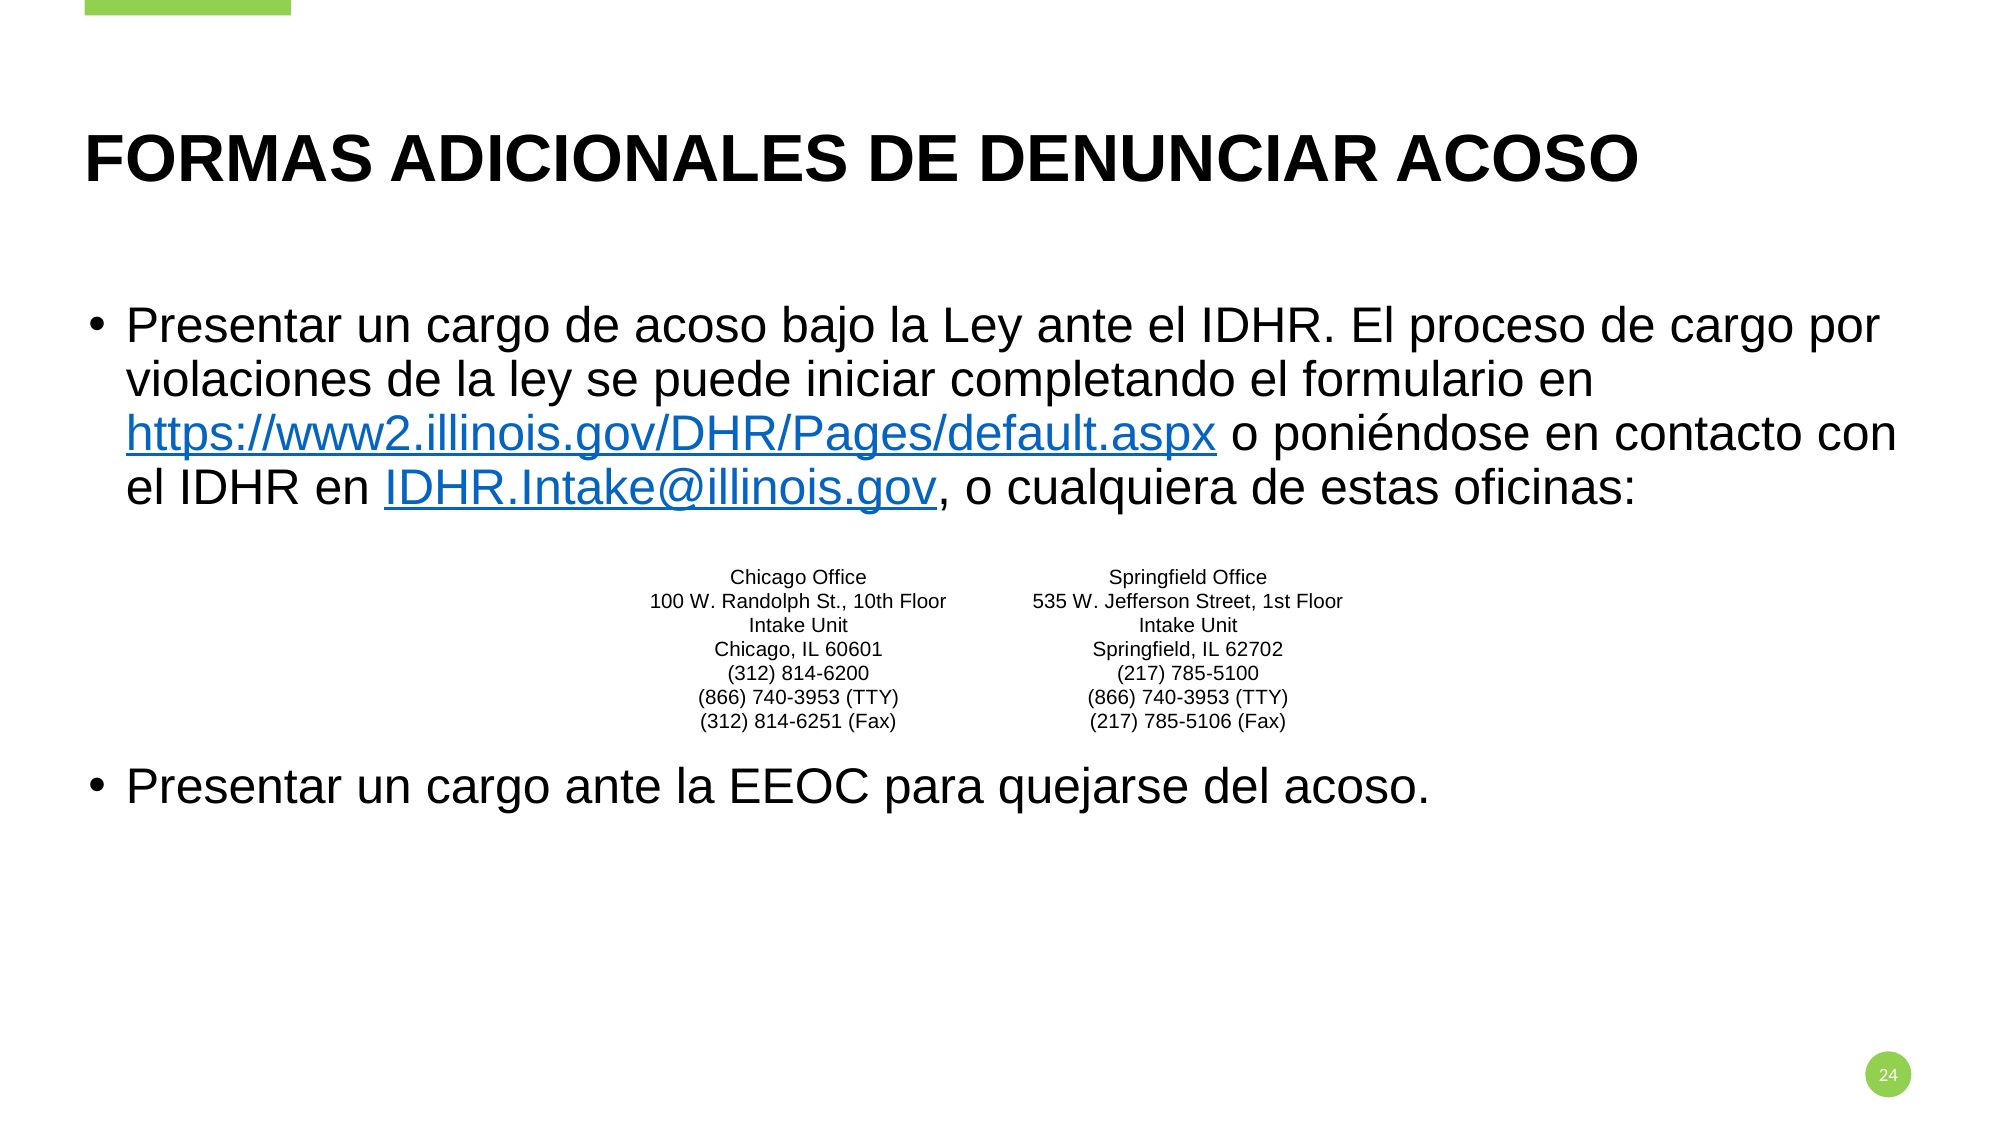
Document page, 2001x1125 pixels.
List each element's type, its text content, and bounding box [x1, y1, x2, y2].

list Presentar un cargo de acoso bajo la Ley ante el IDHR. El proceso de cargo por violaciones de la ley se puede iniciar completando el formulario en https://www2.illinois.gov/DHR/Pages/default.aspx o poniéndose en contacto con el IDHR en IDHR.Intake@illinois.gov, o cualquiera de estas oficinas: Presentar un cargo ante la EEOC para quejarse del acoso. [88, 300, 1913, 1014]
slide_number 24 [1864, 1059, 1913, 1090]
title Formas ADICIONALES de denunciar acoso [84, 81, 1913, 300]
picture [510, 562, 1487, 760]
